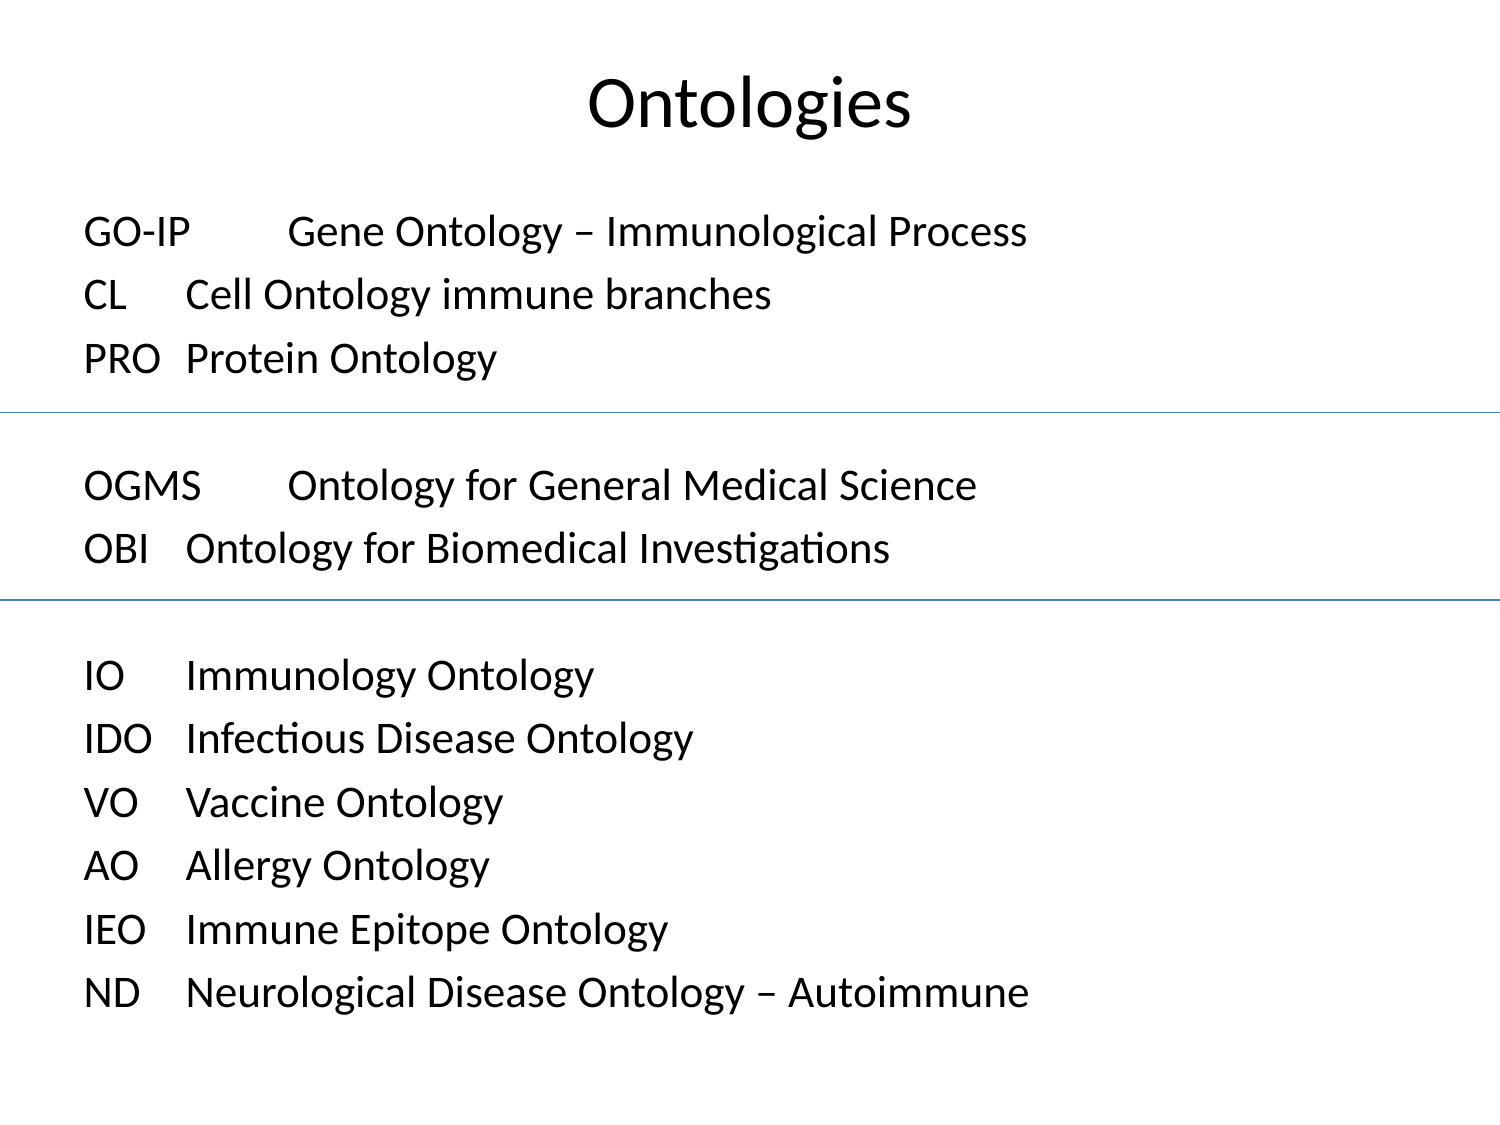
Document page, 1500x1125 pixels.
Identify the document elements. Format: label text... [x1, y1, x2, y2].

list GO-IP Gene Ontology – Immunological Process CL Cell Ontology immune branches PRO Protein Ontology OGMS Ontology for General Medical Science OBI Ontology for Biomedical Investigations IO Immunology Ontology IDO Infectious Disease Ontology VO Vaccine Ontology AO Allergy Ontology IEO Immune Epitope Ontology ND Neurological Disease Ontology – Autoimmune [68, 609, 1419, 1032]
list GO-IP Gene Ontology – Immunological Process CL Cell Ontology immune branches PRO Protein Ontology OGMS Ontology for General Medical Science OBI Ontology for Biomedical Investigations IO Immunology Ontology IDO Infectious Disease Ontology VO Vaccine Ontology AO Allergy Ontology IEO Immune Epitope Ontology ND Neurological Disease Ontology – Autoimmune [68, 193, 1419, 411]
list GO-IP Gene Ontology – Immunological Process CL Cell Ontology immune branches PRO Protein Ontology OGMS Ontology for General Medical Science OBI Ontology for Biomedical Investigations IO Immunology Ontology IDO Infectious Disease Ontology VO Vaccine Ontology AO Allergy Ontology IEO Immune Epitope Ontology ND Neurological Disease Ontology – Autoimmune [68, 421, 1419, 599]
title Ontologies [75, 45, 1425, 150]
